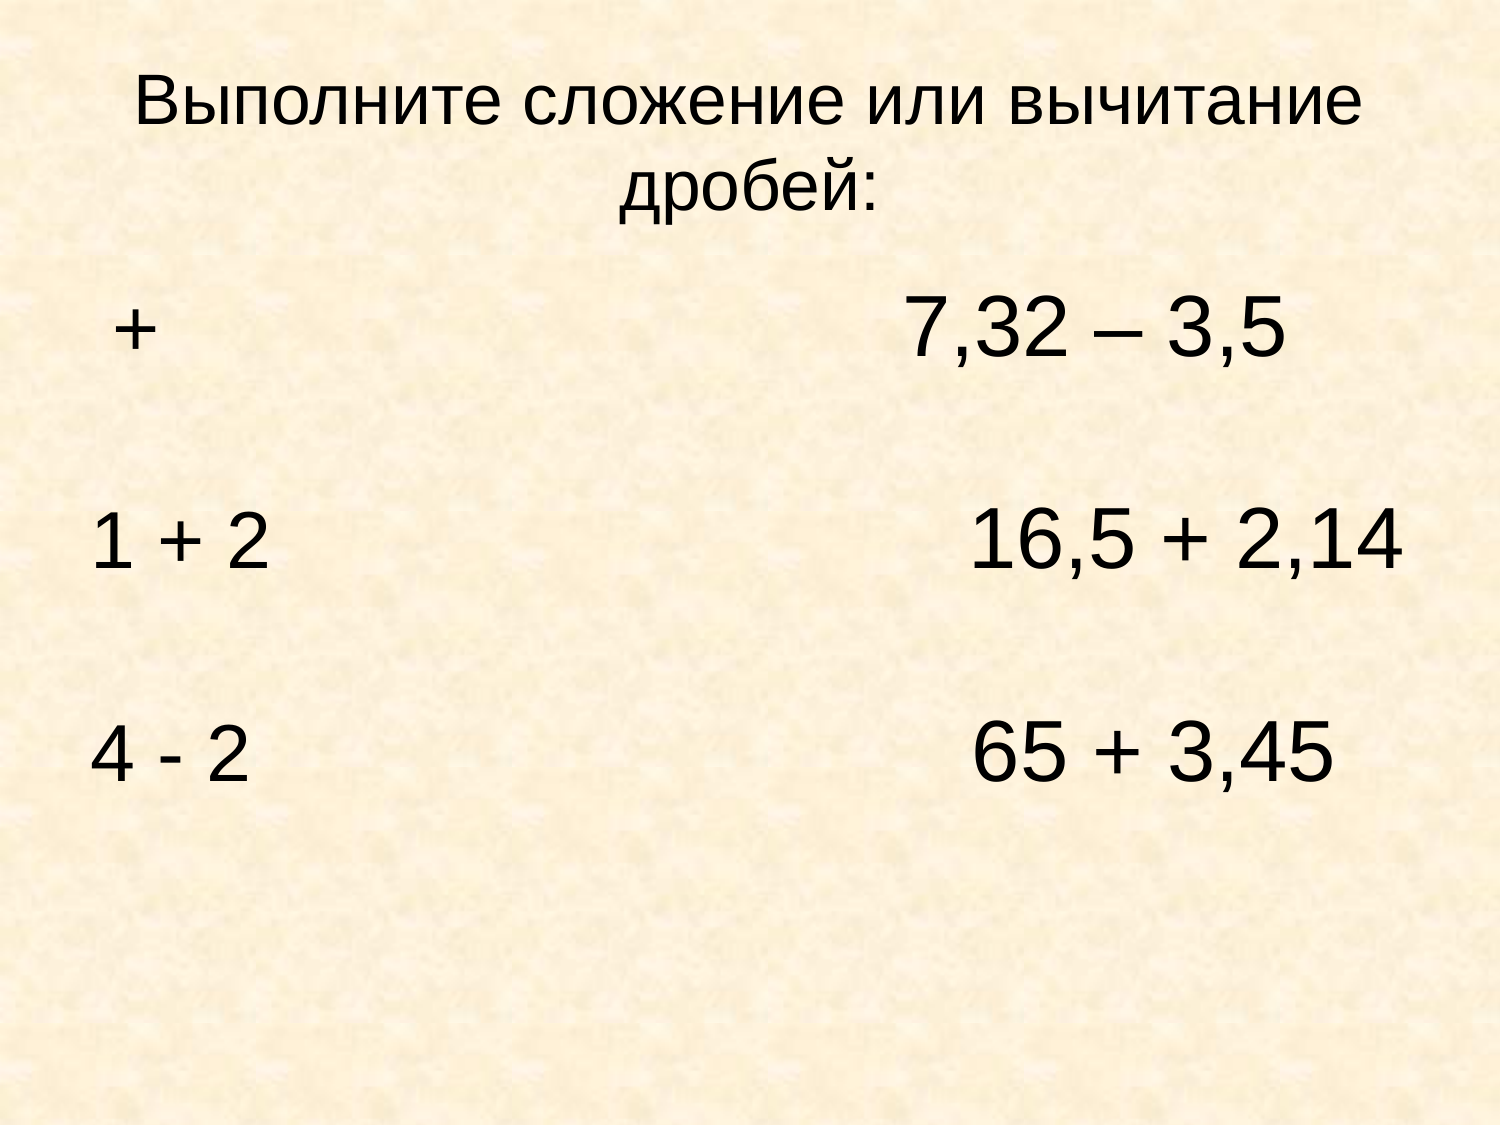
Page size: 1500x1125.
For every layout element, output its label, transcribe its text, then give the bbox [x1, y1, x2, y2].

title Выполните сложение или вычитание дробей: [75, 45, 1425, 233]
picture [0, 0, 1500, 1125]
